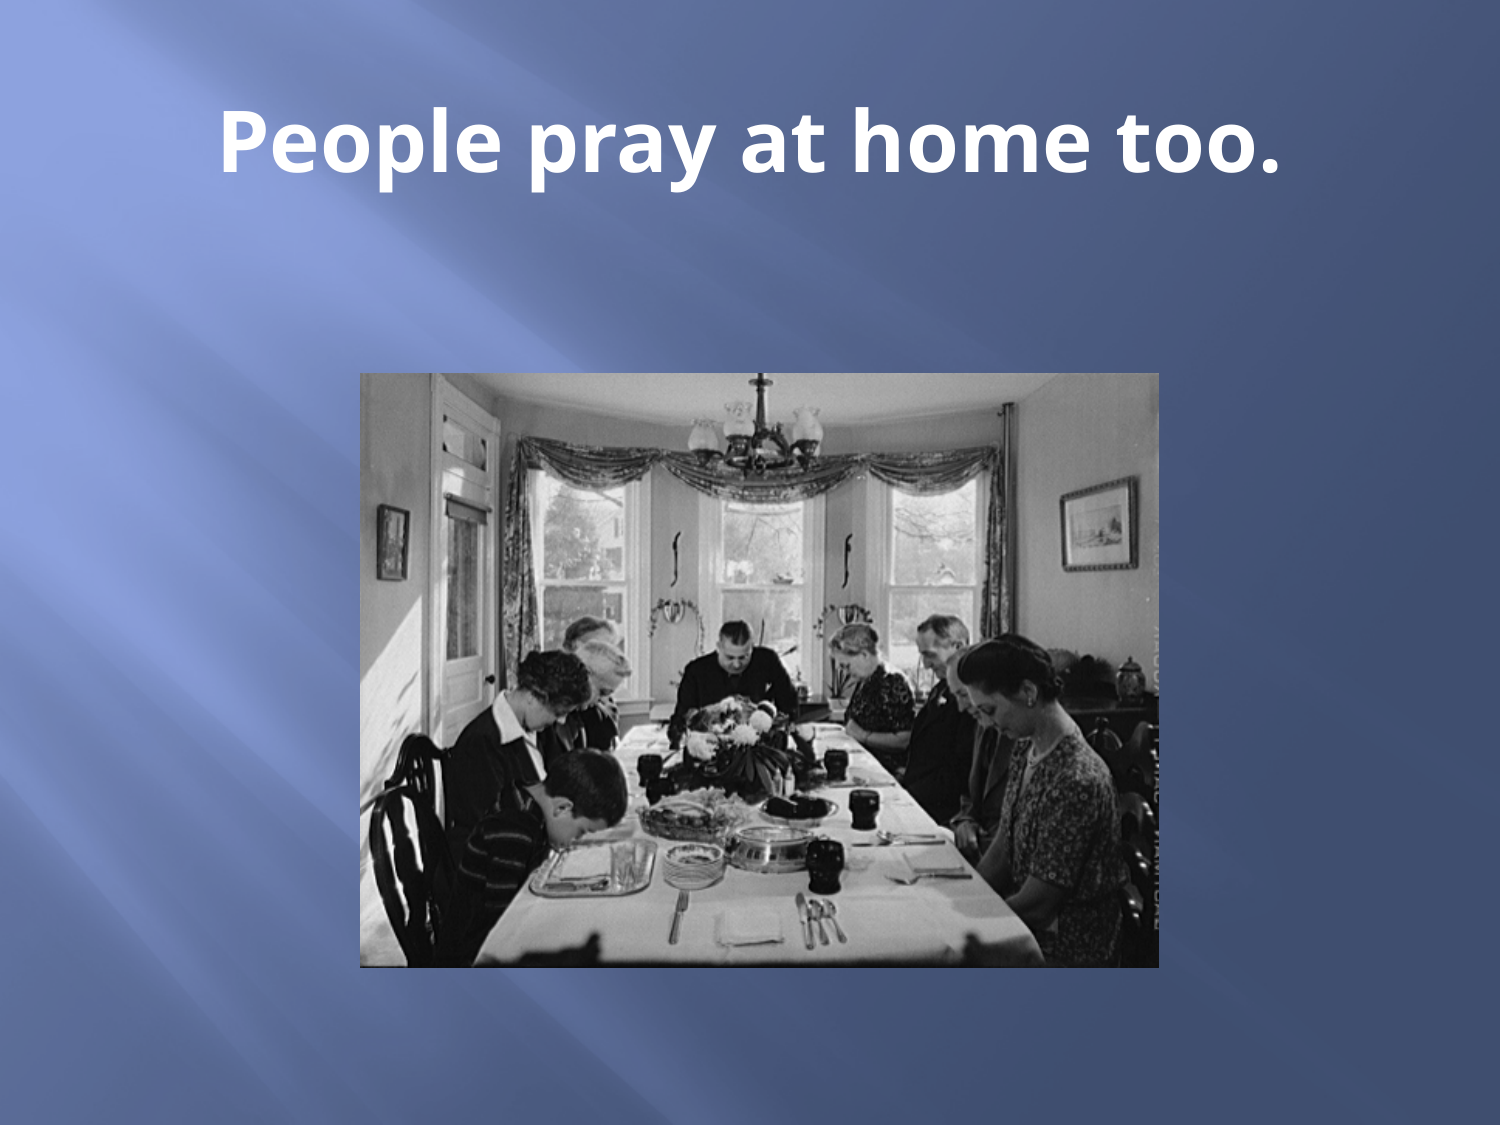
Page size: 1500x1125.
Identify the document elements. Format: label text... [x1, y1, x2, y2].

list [359, 373, 1159, 968]
title People pray at home too. [75, 45, 1425, 233]
